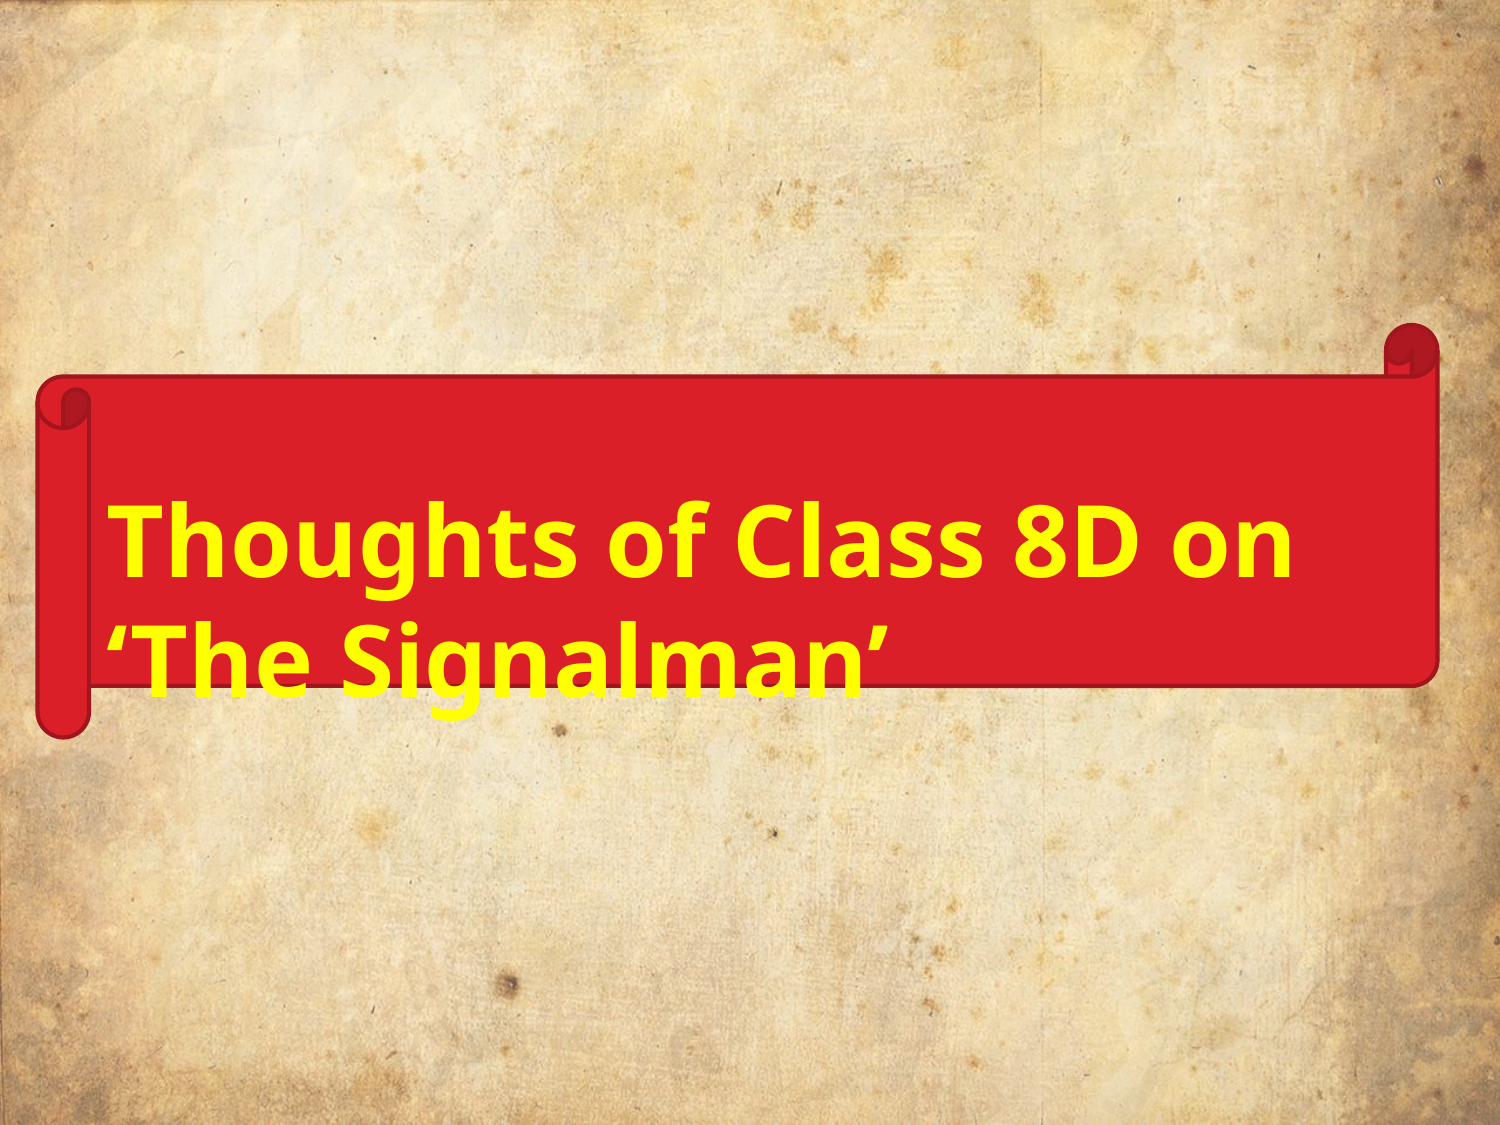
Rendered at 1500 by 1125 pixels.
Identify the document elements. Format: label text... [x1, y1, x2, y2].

text_box Thoughts of Class 8D on ‘The Signalman’ [92, 470, 1500, 726]
text_box [35, 322, 1440, 740]
